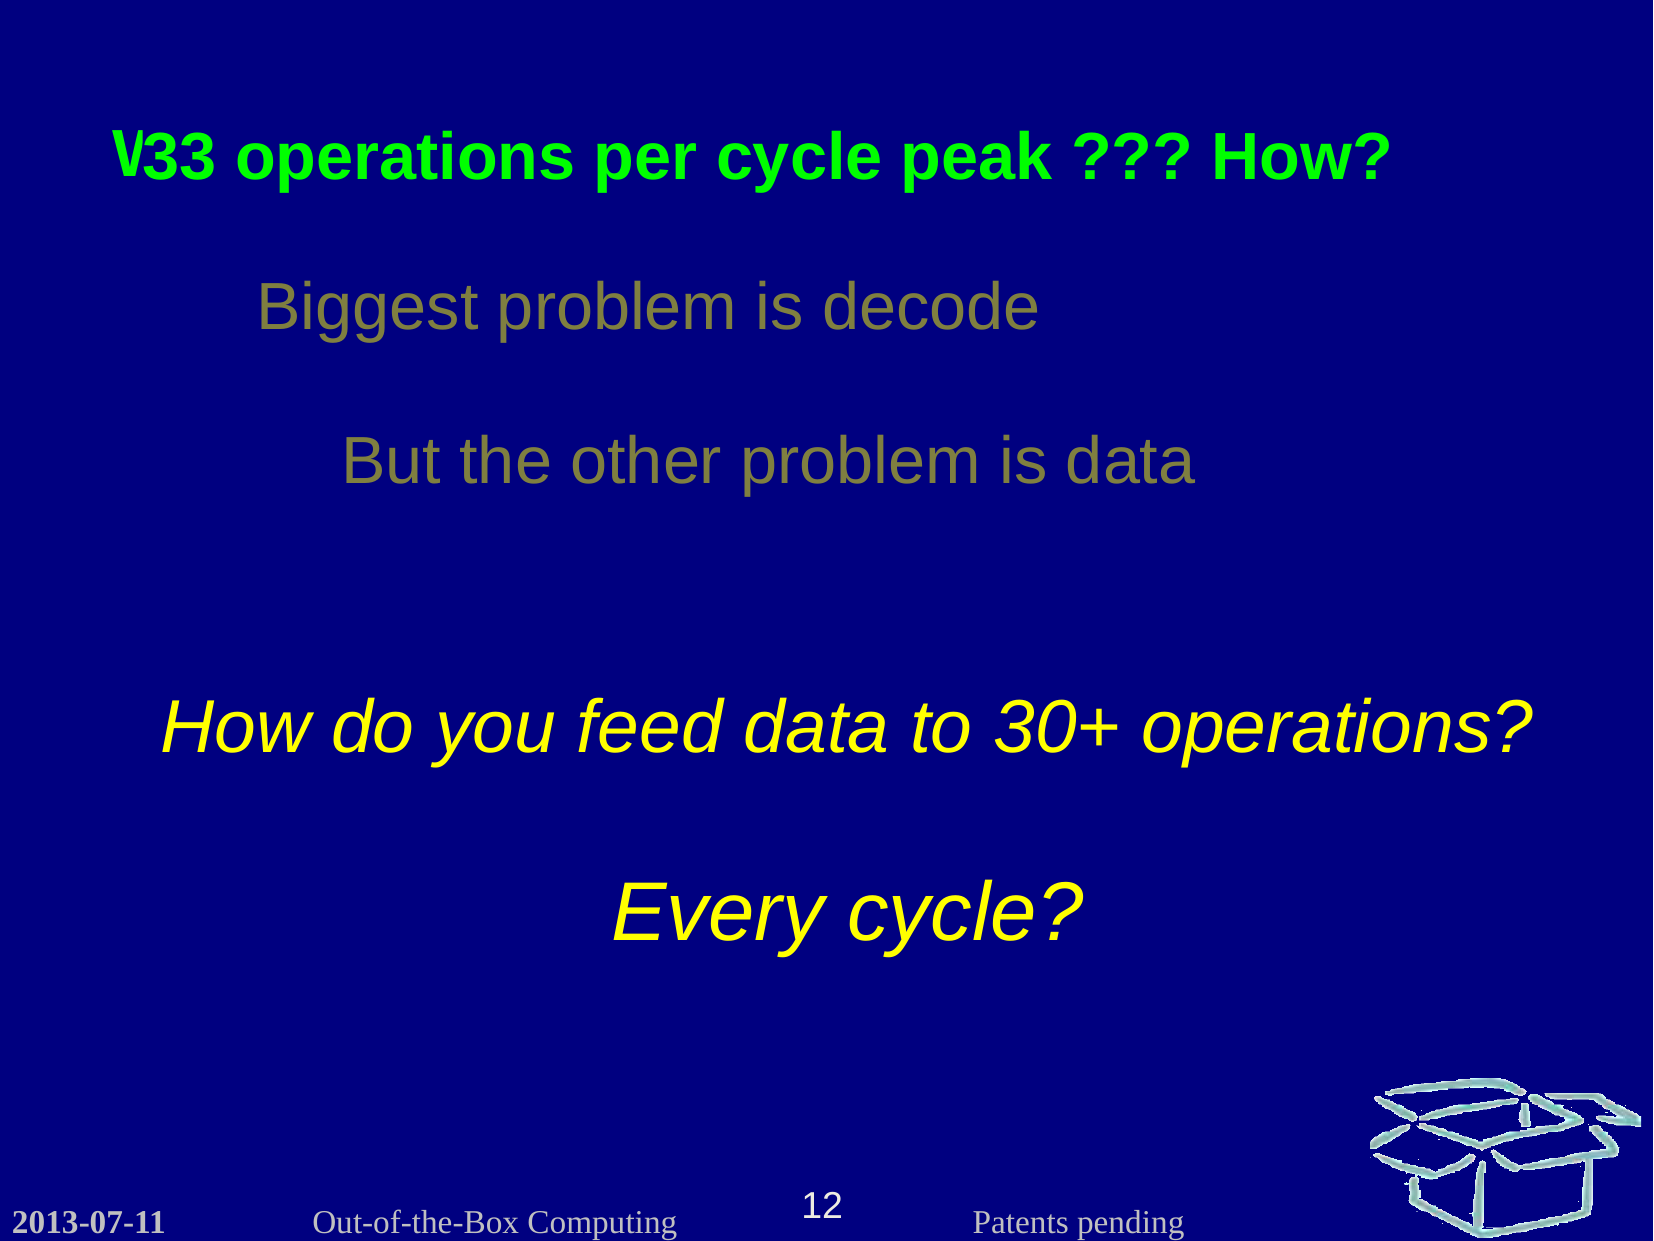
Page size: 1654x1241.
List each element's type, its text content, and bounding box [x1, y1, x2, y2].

text_box [251, 223, 1339, 374]
text_box [151, 382, 1239, 533]
text_box Which is better? [112, 109, 1525, 190]
picture [1370, 1078, 1642, 1238]
text_box How do you feed data to 30+ operations? Every cycle? [145, 669, 1550, 965]
text_box 33 operations per cycle peak ??? How? [142, 112, 1395, 193]
